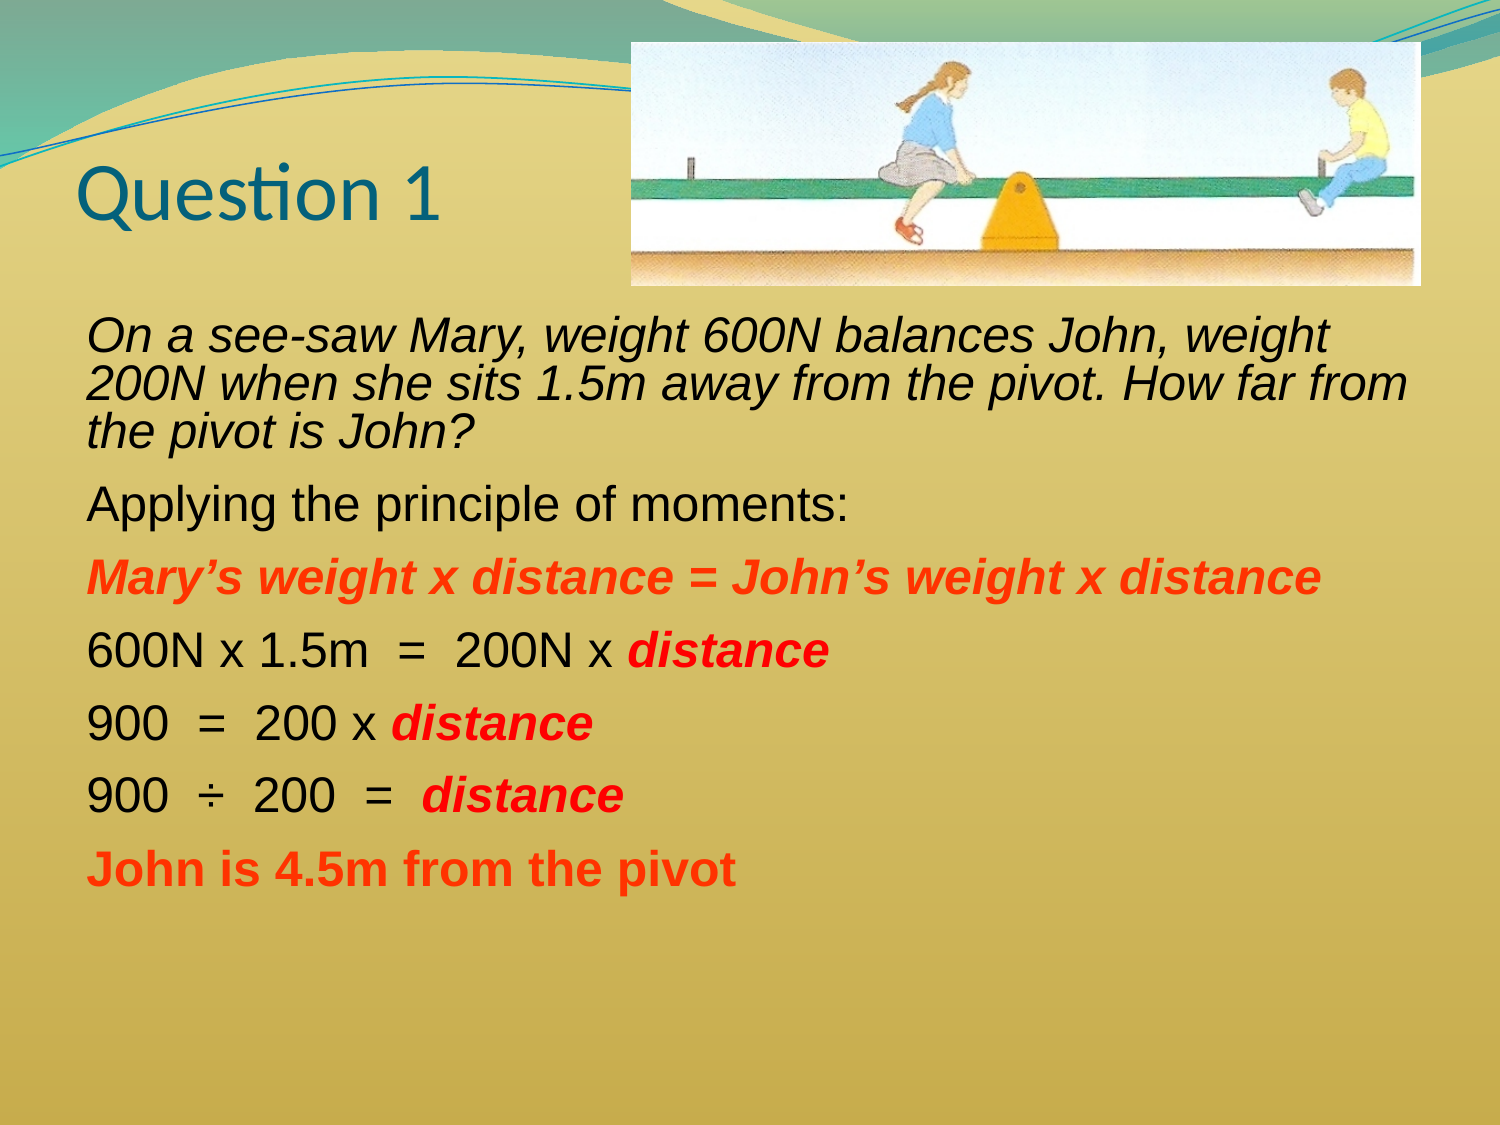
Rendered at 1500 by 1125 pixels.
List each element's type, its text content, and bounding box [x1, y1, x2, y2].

title Question 1 [75, 67, 621, 238]
text_box On a see-saw Mary, weight 600N balances John, weight 200N when she sits 1.5m away from the pivot. How far from the pivot is John? Applying the principle of moments: Mary’s weight x distance = John’s weight x distance 600N x 1.5m = 200N x distance 900 = 200 x distance 900 ÷ 200 = distance John is 4.5m from the pivot [71, 306, 1432, 903]
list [631, 41, 1422, 286]
